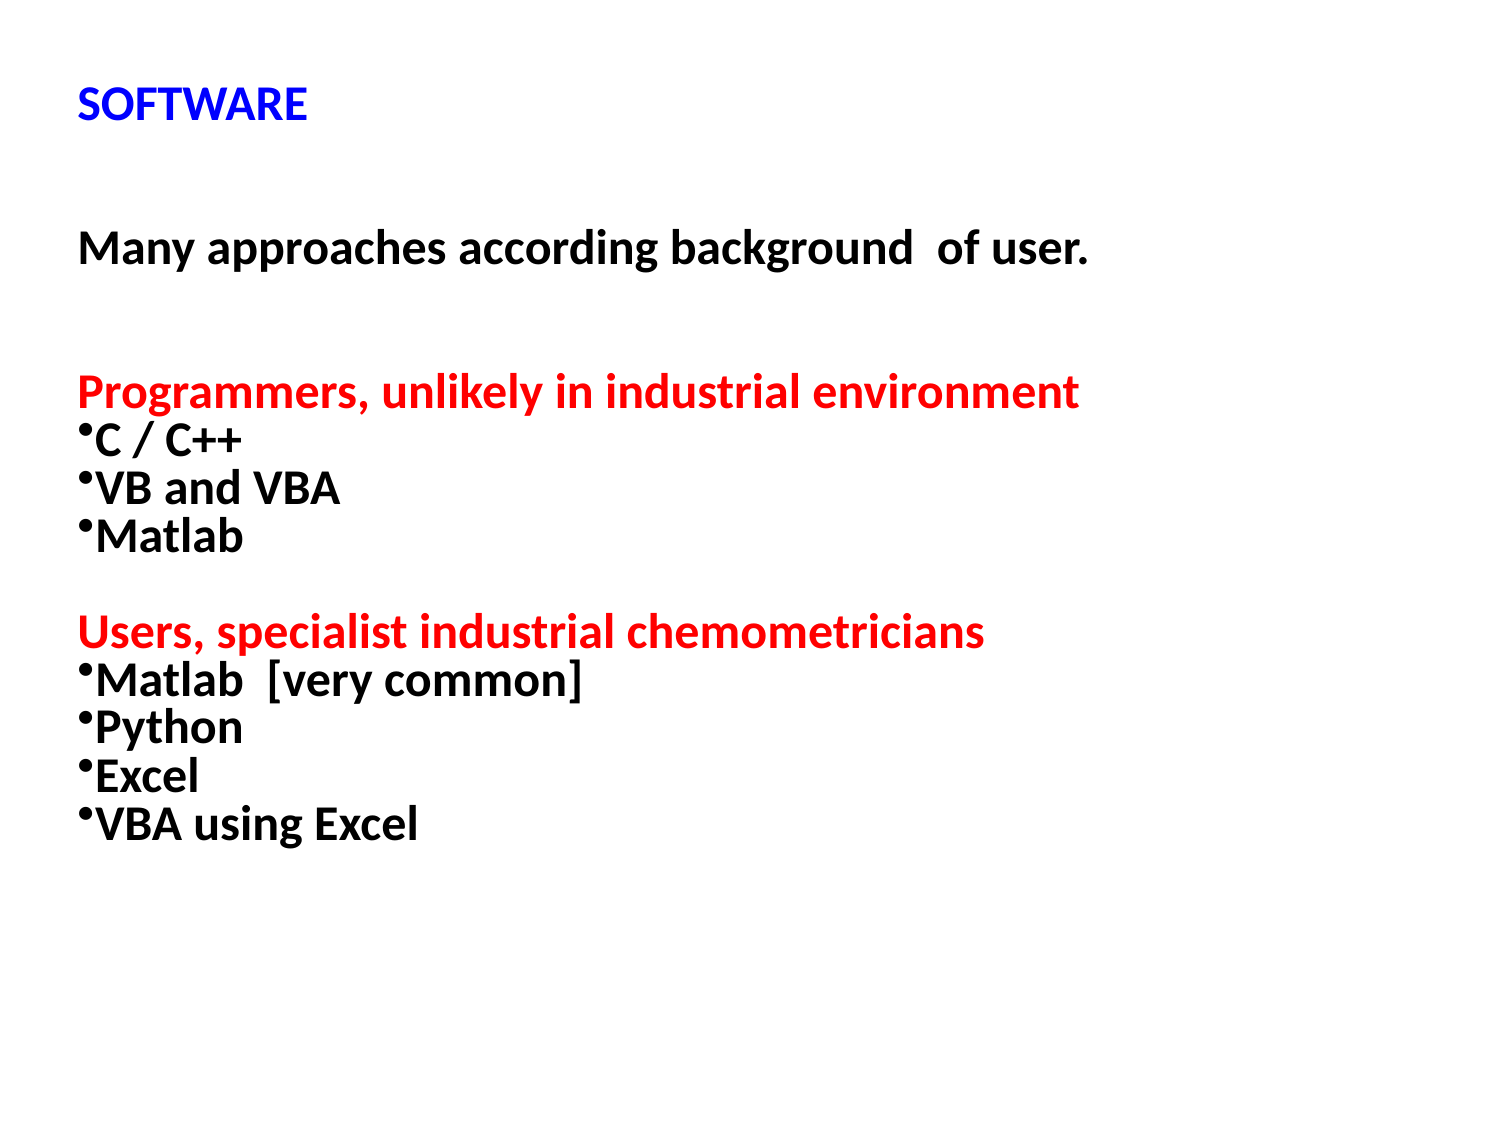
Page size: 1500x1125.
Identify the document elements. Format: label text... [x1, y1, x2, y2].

text_box SOFTWARE Many approaches according background of user. Programmers, unlikely in industrial environment C / C++ VB and VBA Matlab Users, specialist industrial chemometricians Matlab [very common] Python Excel VBA using Excel [62, 74, 1363, 953]
